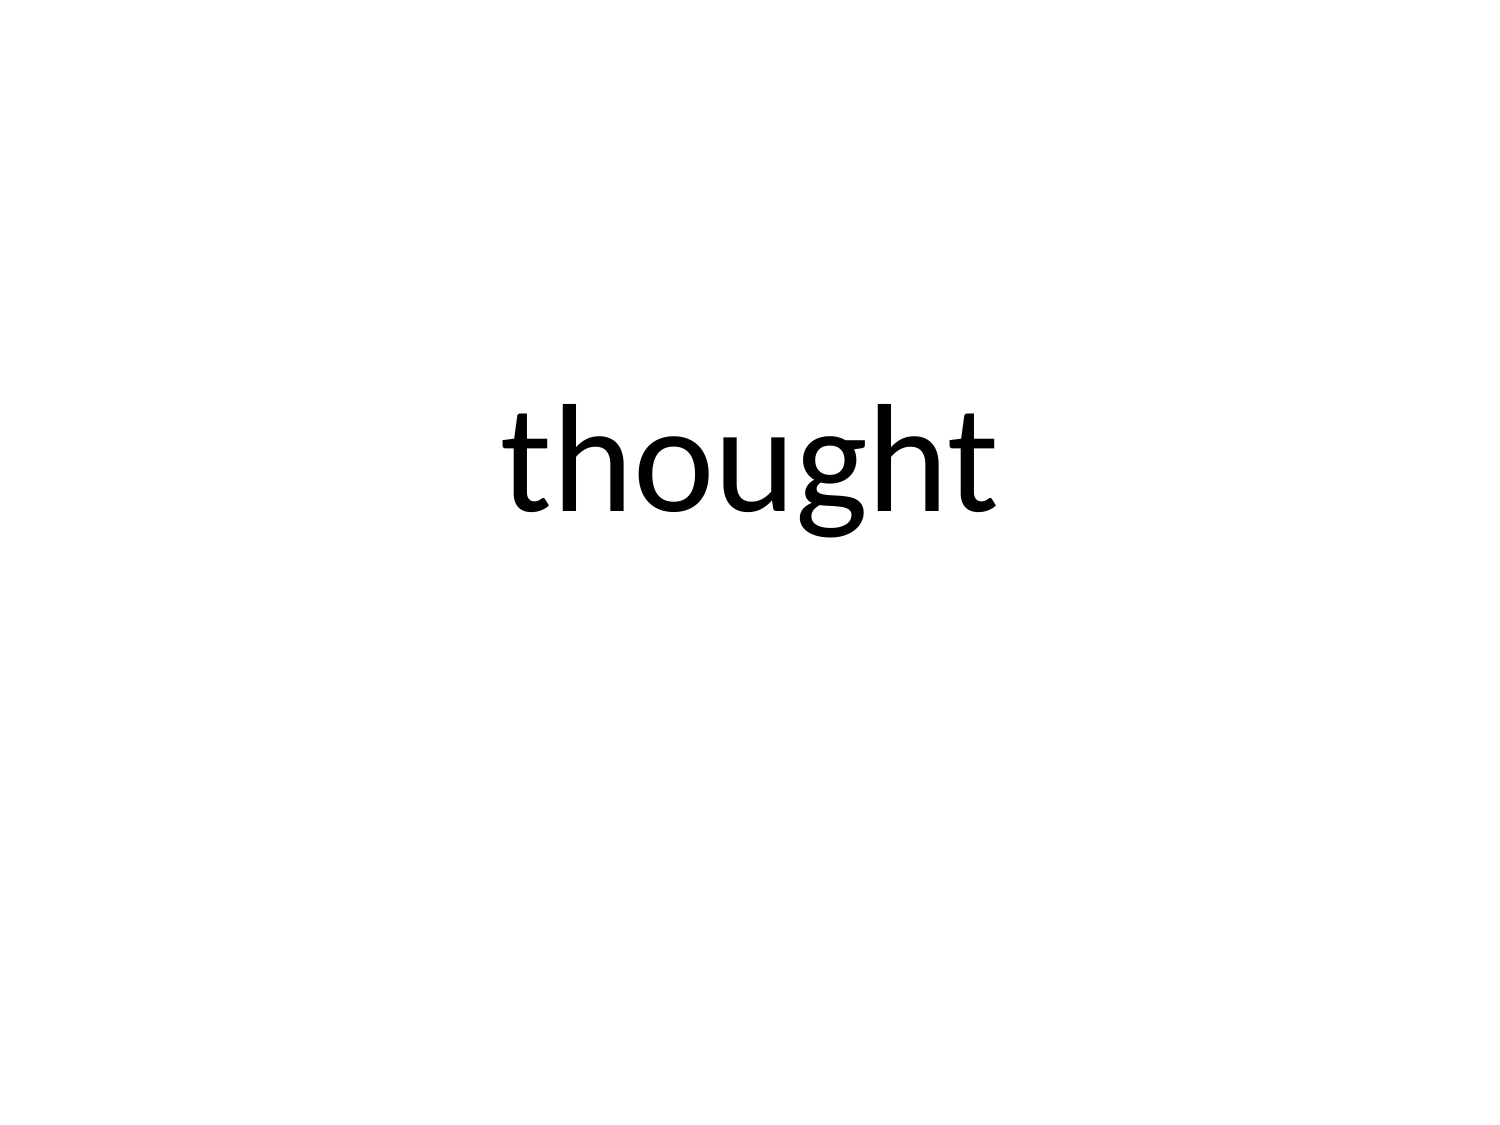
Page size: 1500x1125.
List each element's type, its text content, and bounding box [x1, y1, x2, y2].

title thought [112, 349, 1388, 591]
